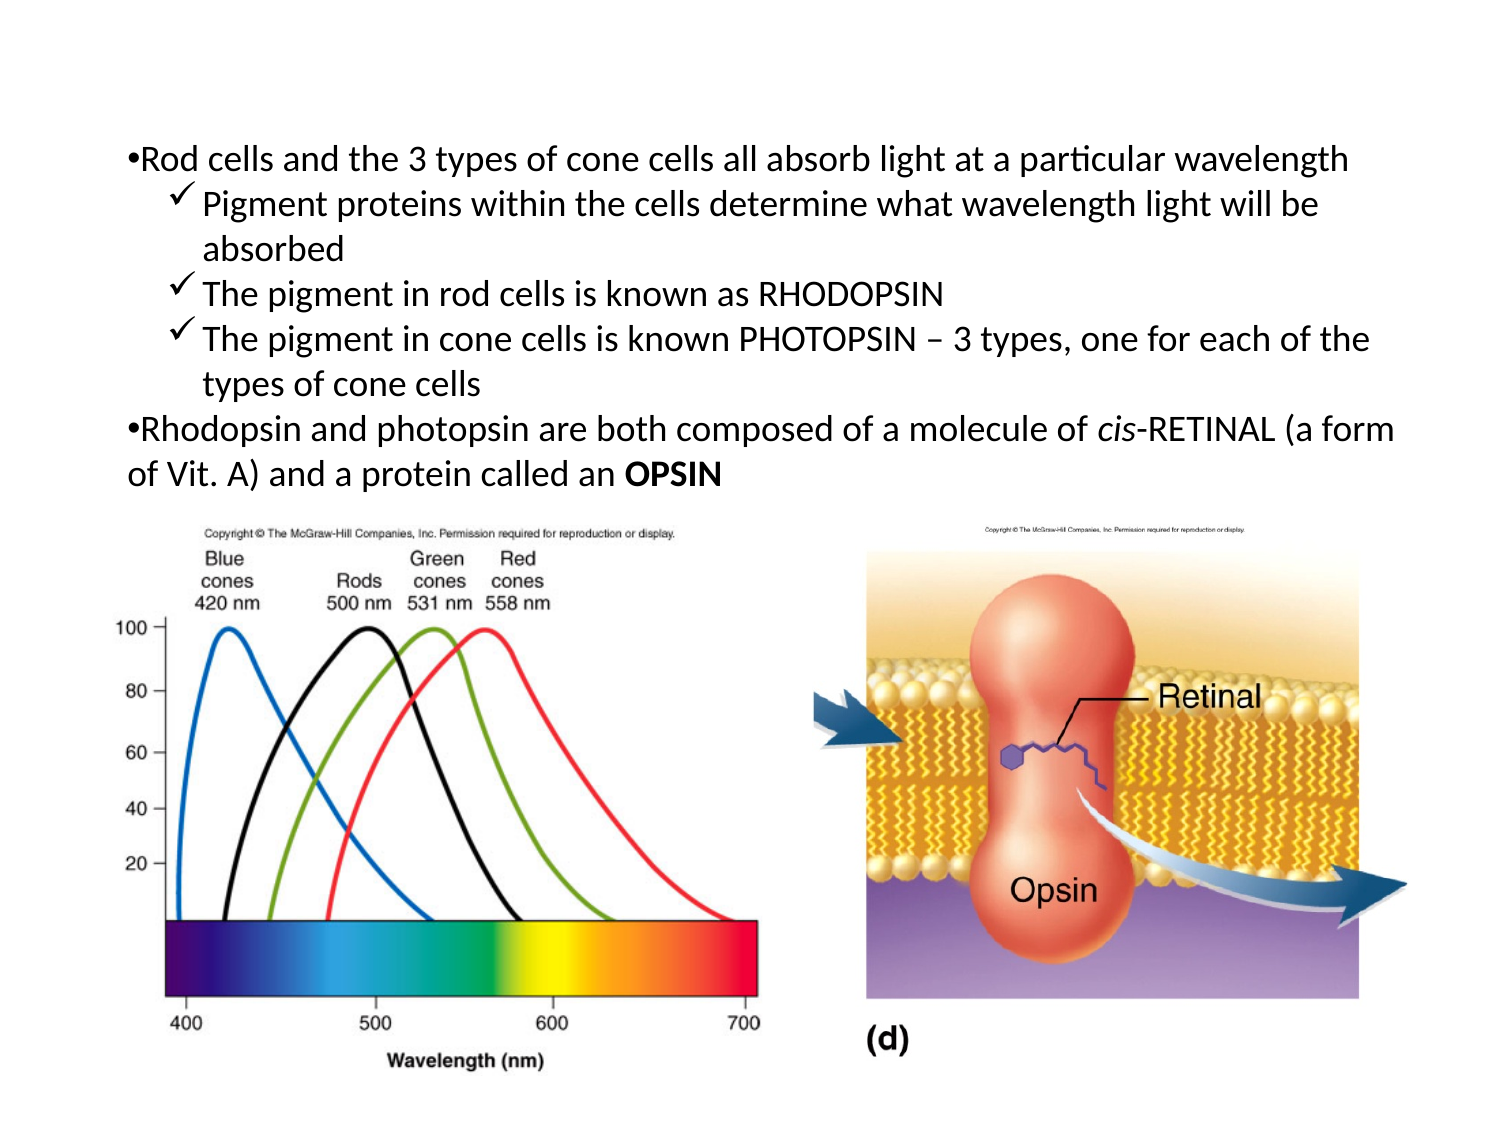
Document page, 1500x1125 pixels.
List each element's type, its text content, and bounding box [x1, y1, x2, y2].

picture [112, 524, 763, 1076]
text_box Rod cells and the 3 types of cone cells all absorb light at a particular wavelength Pigment proteins within the cells determine what wavelength light will be absorbed The pigment in rod cells is known as RHODOPSIN The pigment in cone cells is known PHOTOPSIN – 3 types, one for each of the types of cone cells Rhodopsin and photopsin are both composed of a molecule of cis-RETINAL (a form of Vit. A) and a protein called an OPSIN [112, 127, 1425, 502]
picture [812, 524, 1414, 1076]
